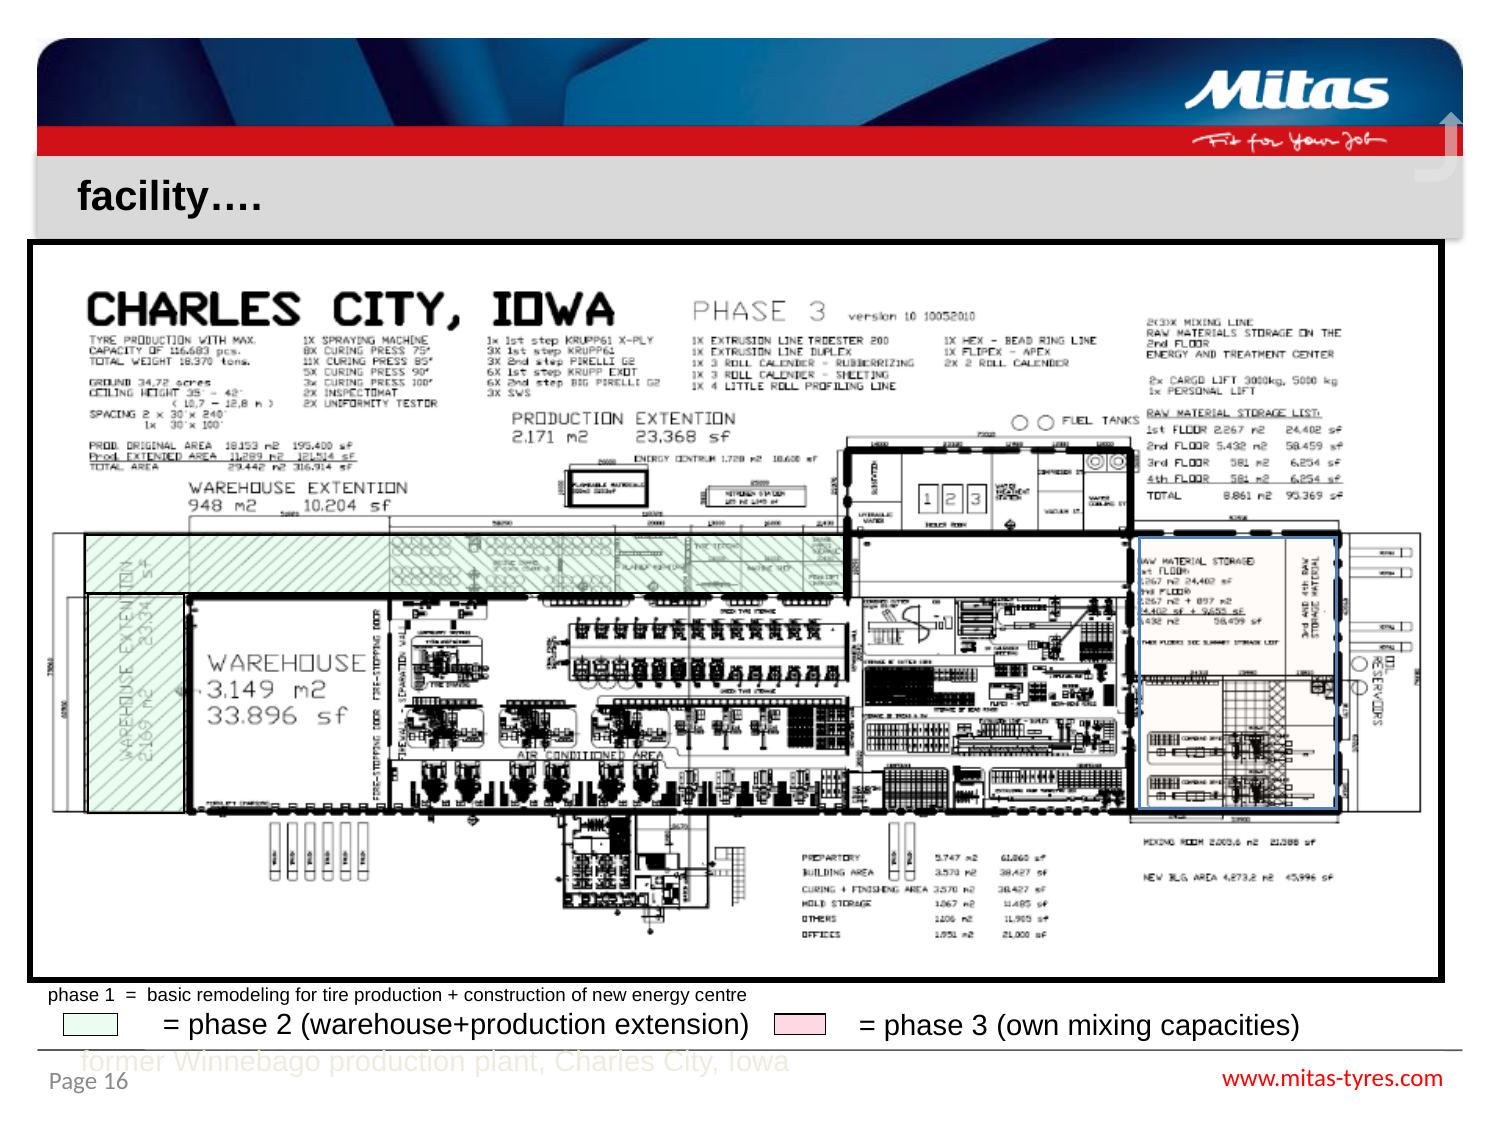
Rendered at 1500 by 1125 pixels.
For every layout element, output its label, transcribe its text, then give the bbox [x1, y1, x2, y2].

picture [740, 38, 1463, 156]
text_box facility…. [62, 121, 1338, 239]
picture [37, 38, 651, 156]
picture [1458, 124, 1463, 156]
text_box [63, 1013, 118, 1036]
picture [33, 244, 1439, 978]
text_box = phase 3 (own mixing capacities) [843, 999, 1413, 1049]
text_box phase 1 = basic remodeling for tire production + construction of new energy centre [33, 987, 800, 1013]
text_box [1414, 111, 1464, 182]
picture [638, 51, 651, 57]
text_box [785, 1014, 826, 1035]
text_box former Winnebago production plant, Charles City, Iowa [65, 1035, 828, 1076]
text_box = phase 2 (warehouse+production extension) [148, 997, 785, 1048]
